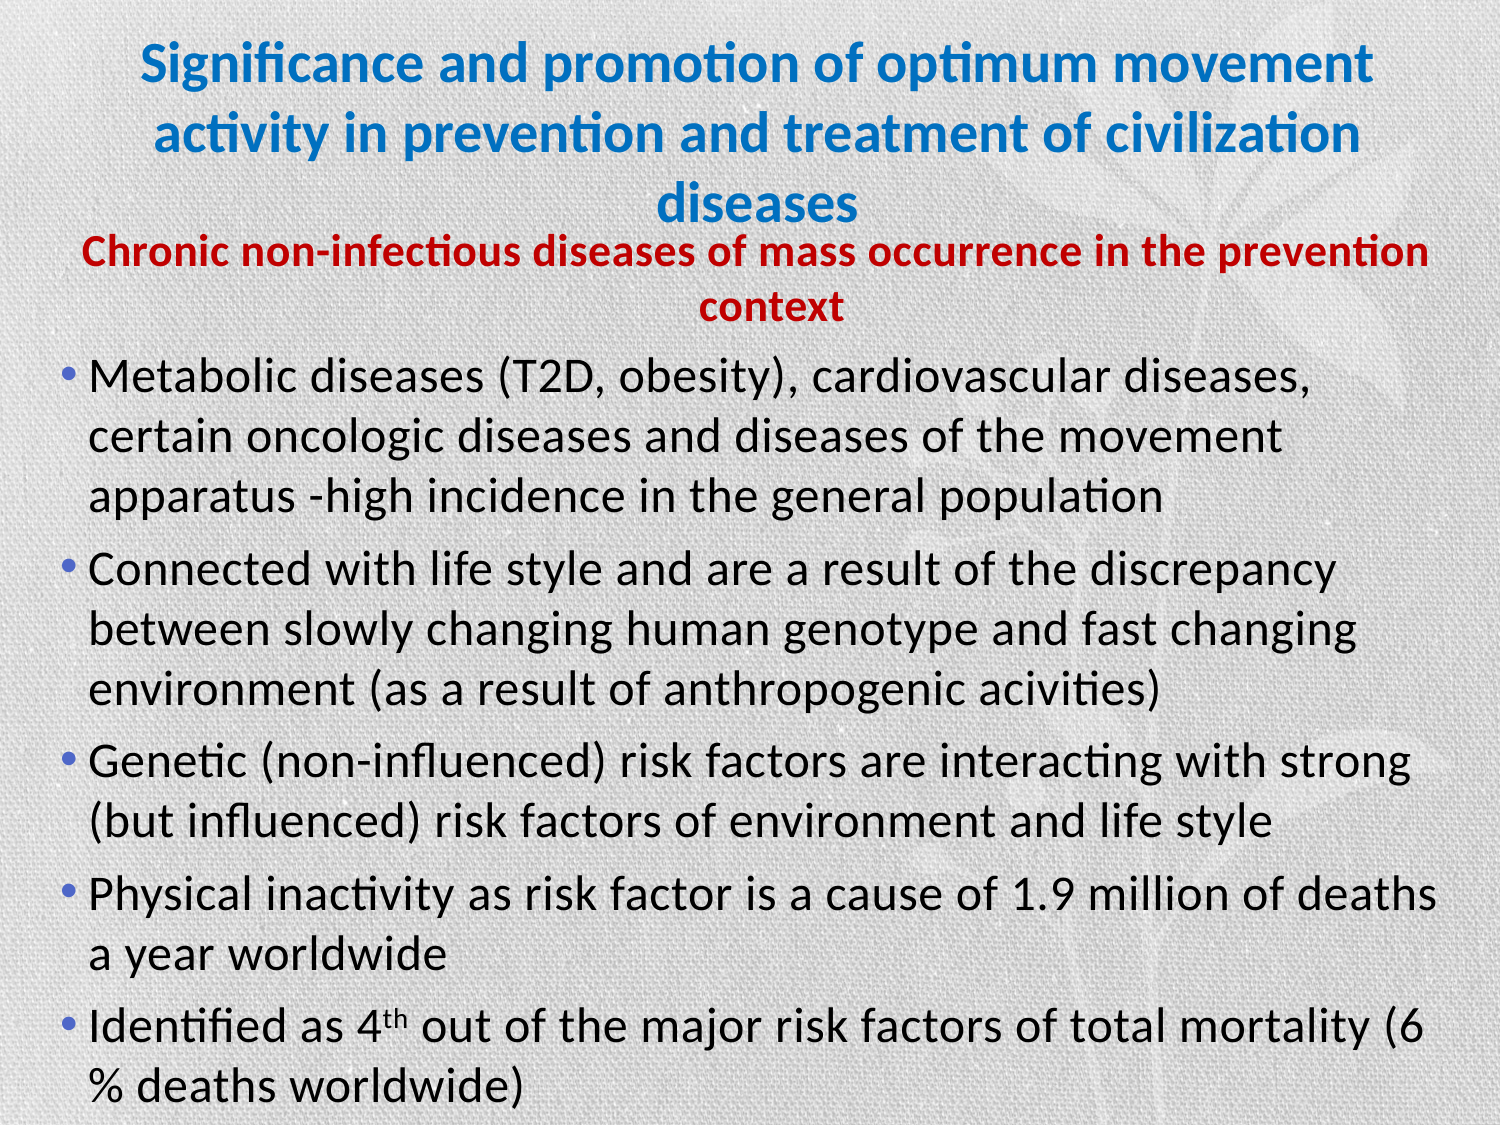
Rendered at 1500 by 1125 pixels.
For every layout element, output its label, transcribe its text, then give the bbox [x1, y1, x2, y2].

list Chronic non-infectious diseases of mass occurrence in the prevention context Metabolic diseases (T2D, obesity), cardiovascular diseases, certain oncologic diseases and diseases of the movement apparatus -high incidence in the general population Connected with life style and are a result of the discrepancy between slowly changing human genotype and fast changing environment (as a result of anthropogenic acivities) Genetic (non-influenced) risk factors are interacting with strong (but influenced) risk factors of environment and life style Physical inactivity as risk factor is a cause of 1.9 million of deaths a year worldwide Identified as 4th out of the major risk factors of total mortality (6 % deaths worldwide) [45, 213, 1471, 1125]
title Significance and promotion of optimum movement activity in prevention and treatment of civilization diseases [53, 66, 1463, 213]
